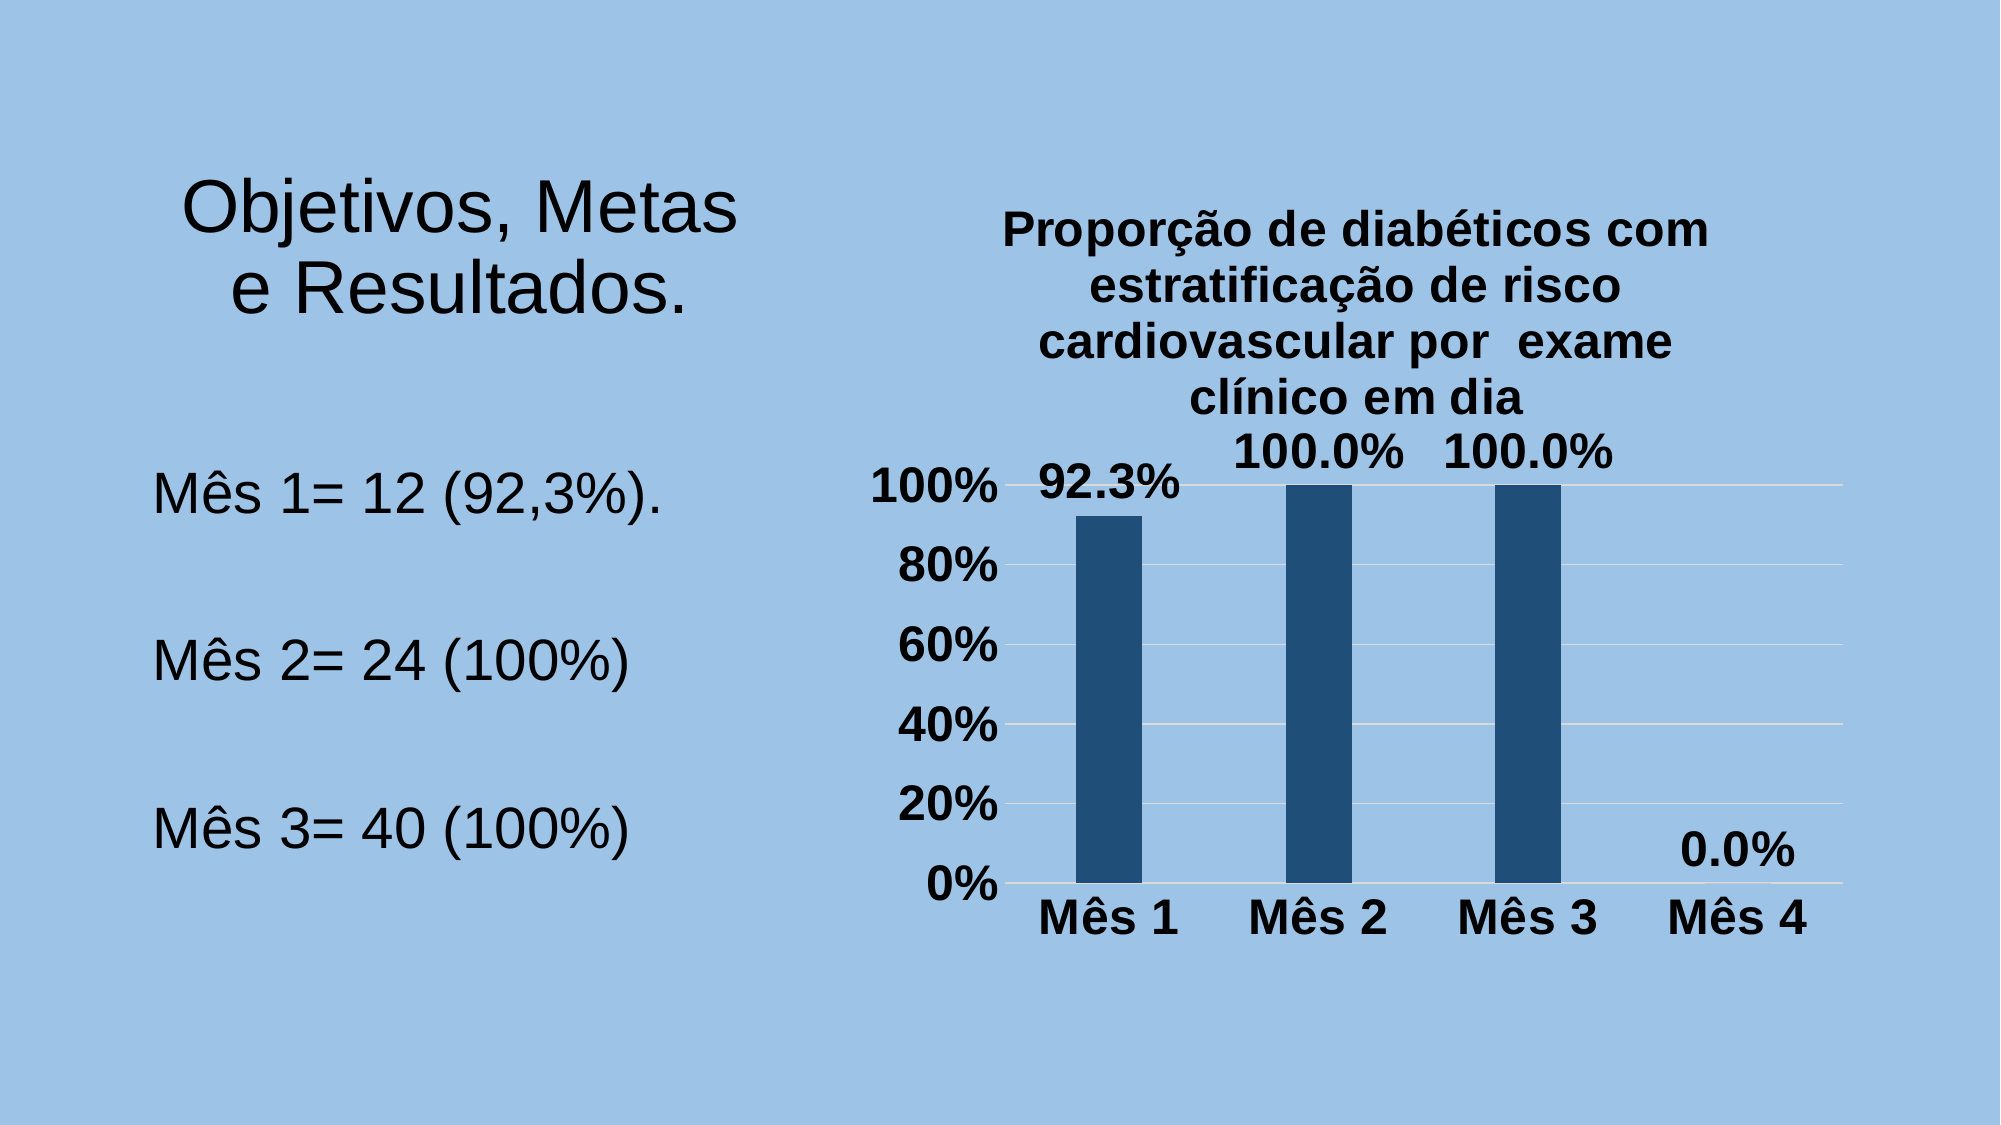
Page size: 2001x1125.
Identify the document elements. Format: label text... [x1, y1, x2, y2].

list Mês 1= 12 (92,3%). Mês 2= 24 (100%) Mês 3= 40 (100%) [137, 364, 783, 963]
title Objetivos, Metas e Resultados. [137, 75, 783, 338]
chart [850, 161, 1863, 962]
